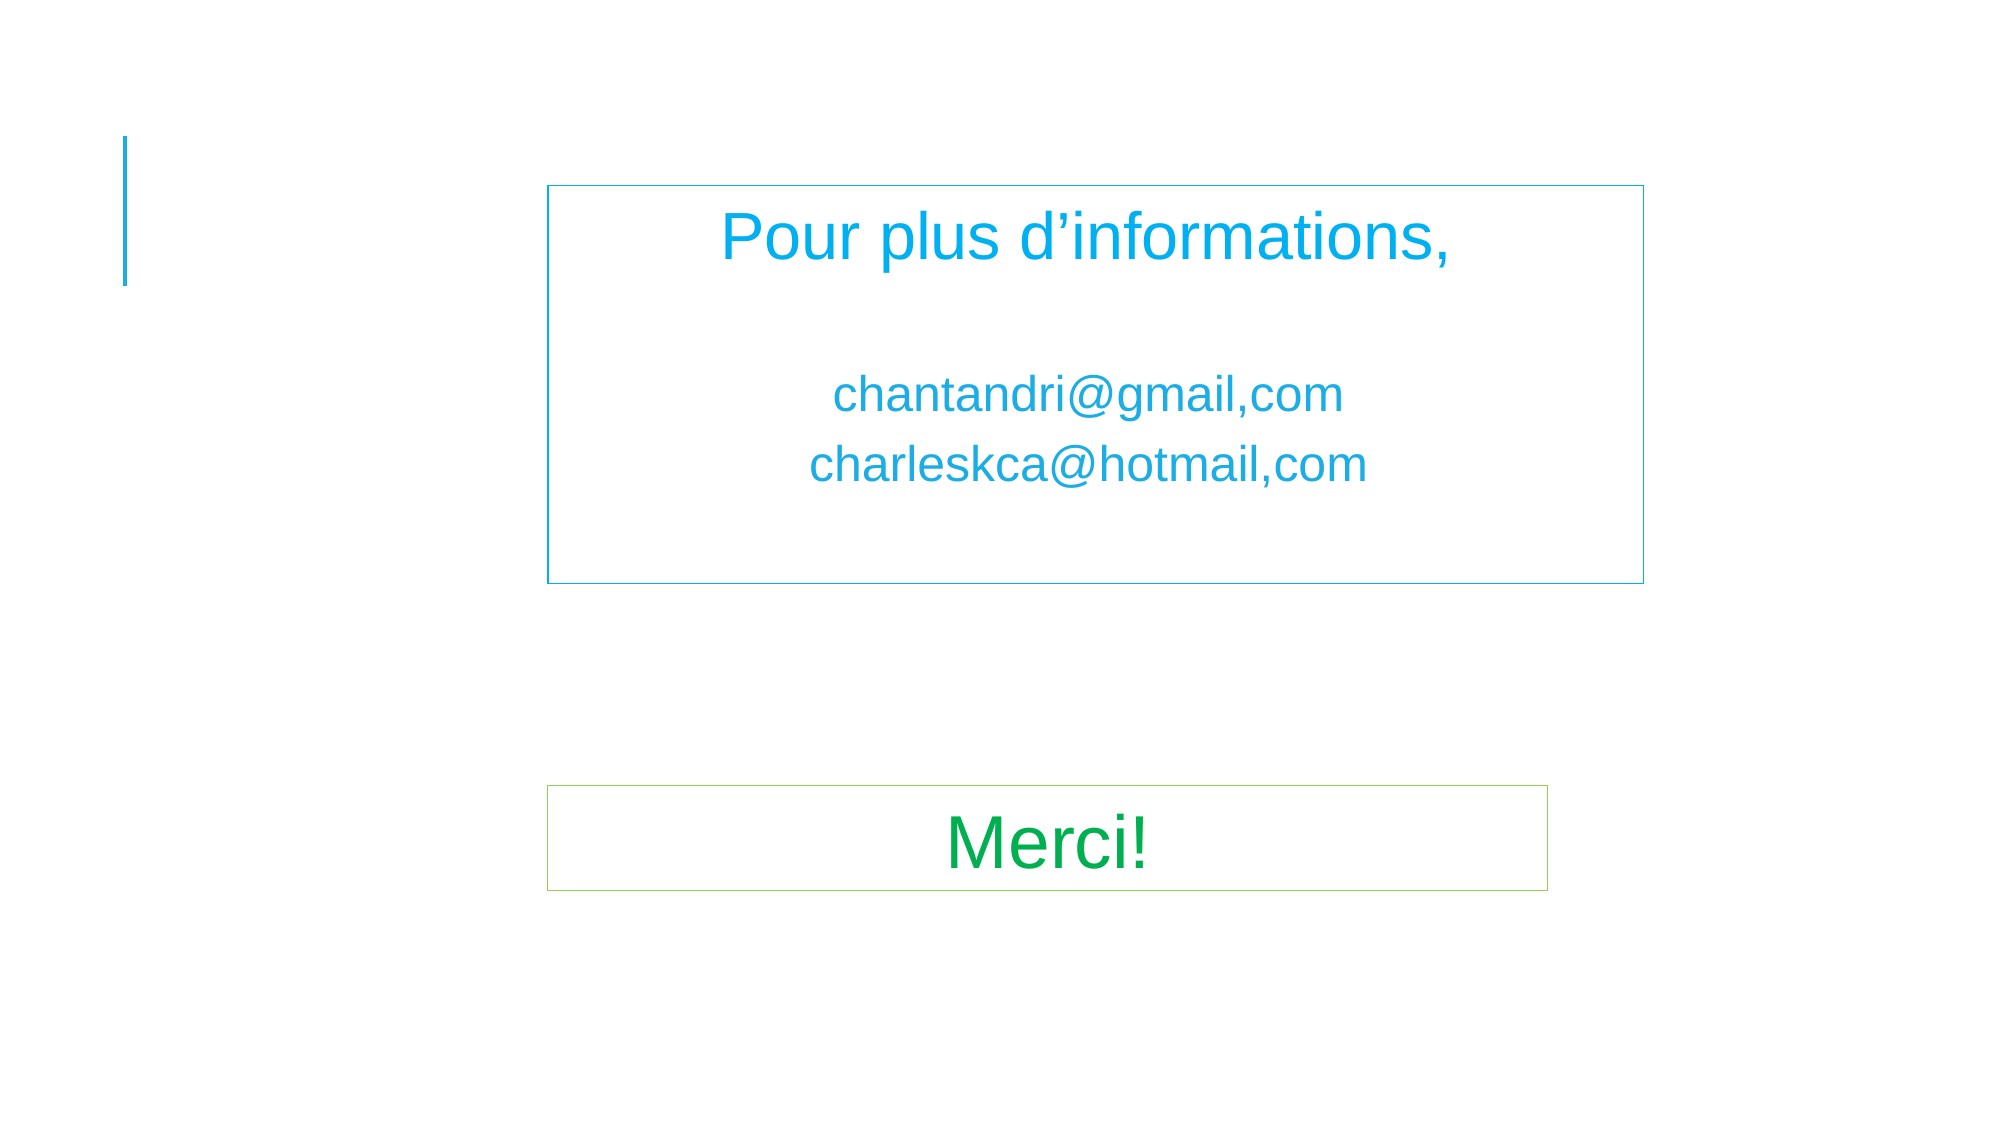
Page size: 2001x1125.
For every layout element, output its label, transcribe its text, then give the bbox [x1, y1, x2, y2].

text_box Merci! [547, 785, 1548, 891]
text_box Pour plus d’informations, chantandri@gmail,com charleskca@hotmail,com [547, 185, 1644, 584]
